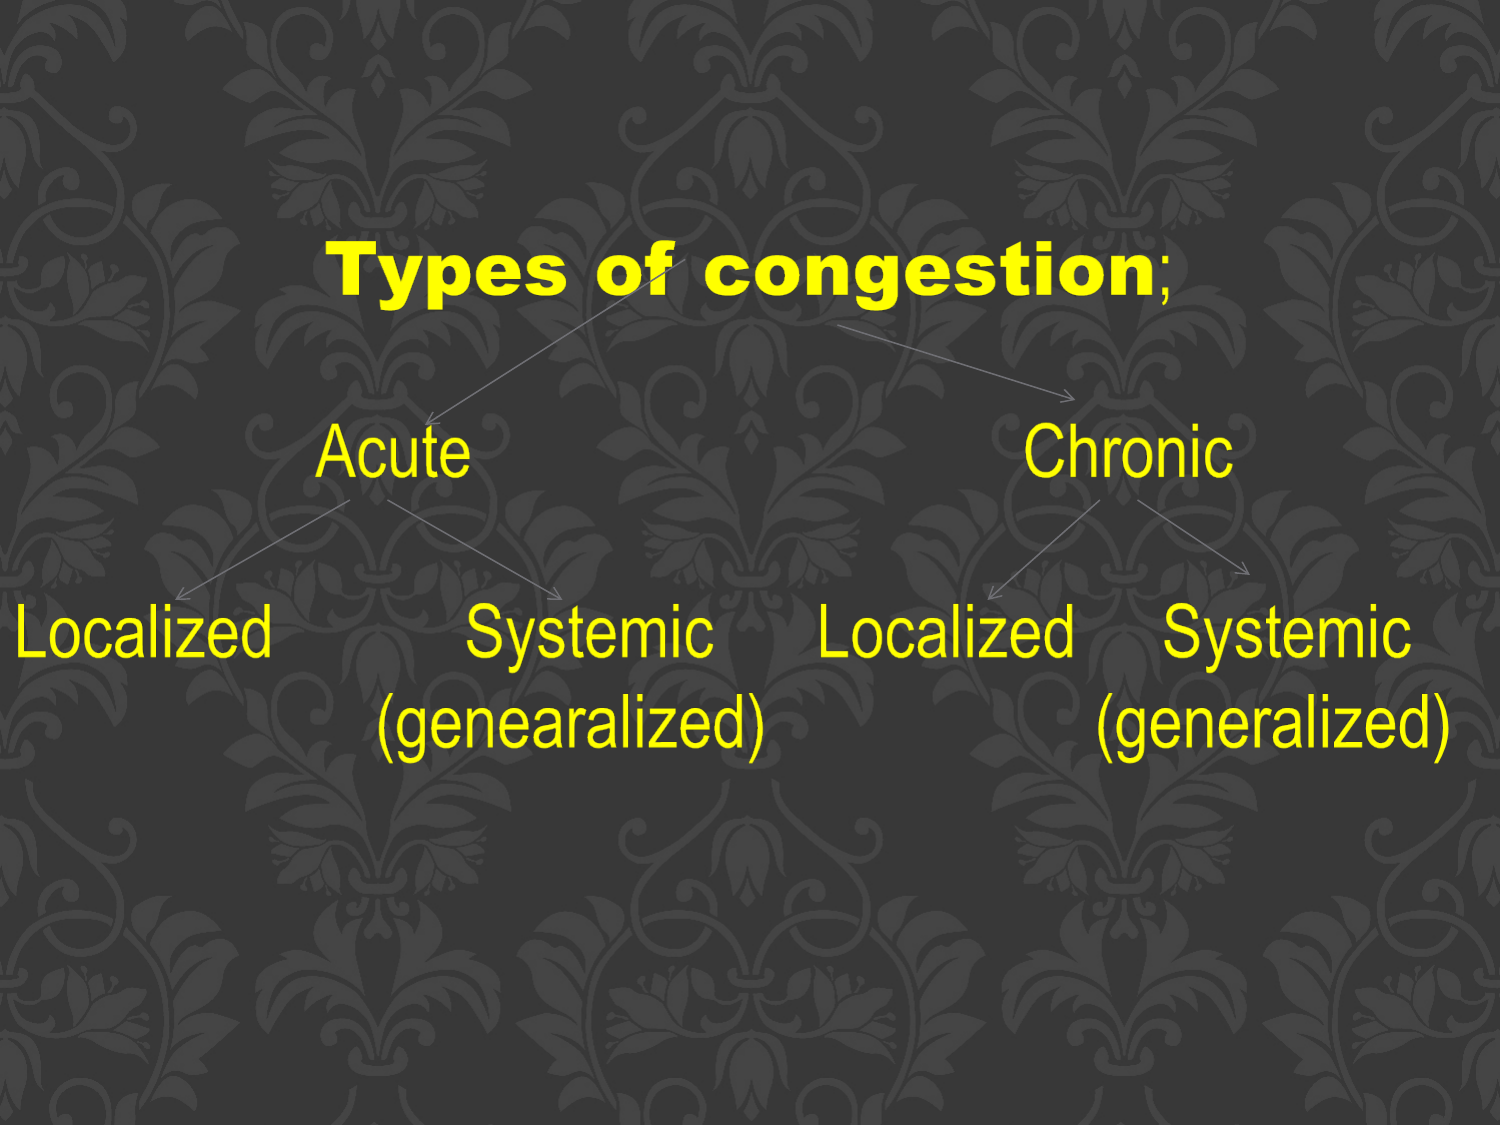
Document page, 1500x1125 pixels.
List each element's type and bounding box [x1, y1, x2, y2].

text_box [174, 499, 351, 601]
text_box [1137, 499, 1251, 576]
text_box [837, 324, 1076, 401]
text_box [987, 499, 1101, 601]
text_box [424, 259, 686, 426]
text_box [387, 499, 563, 601]
picture [0, 199, 1500, 869]
